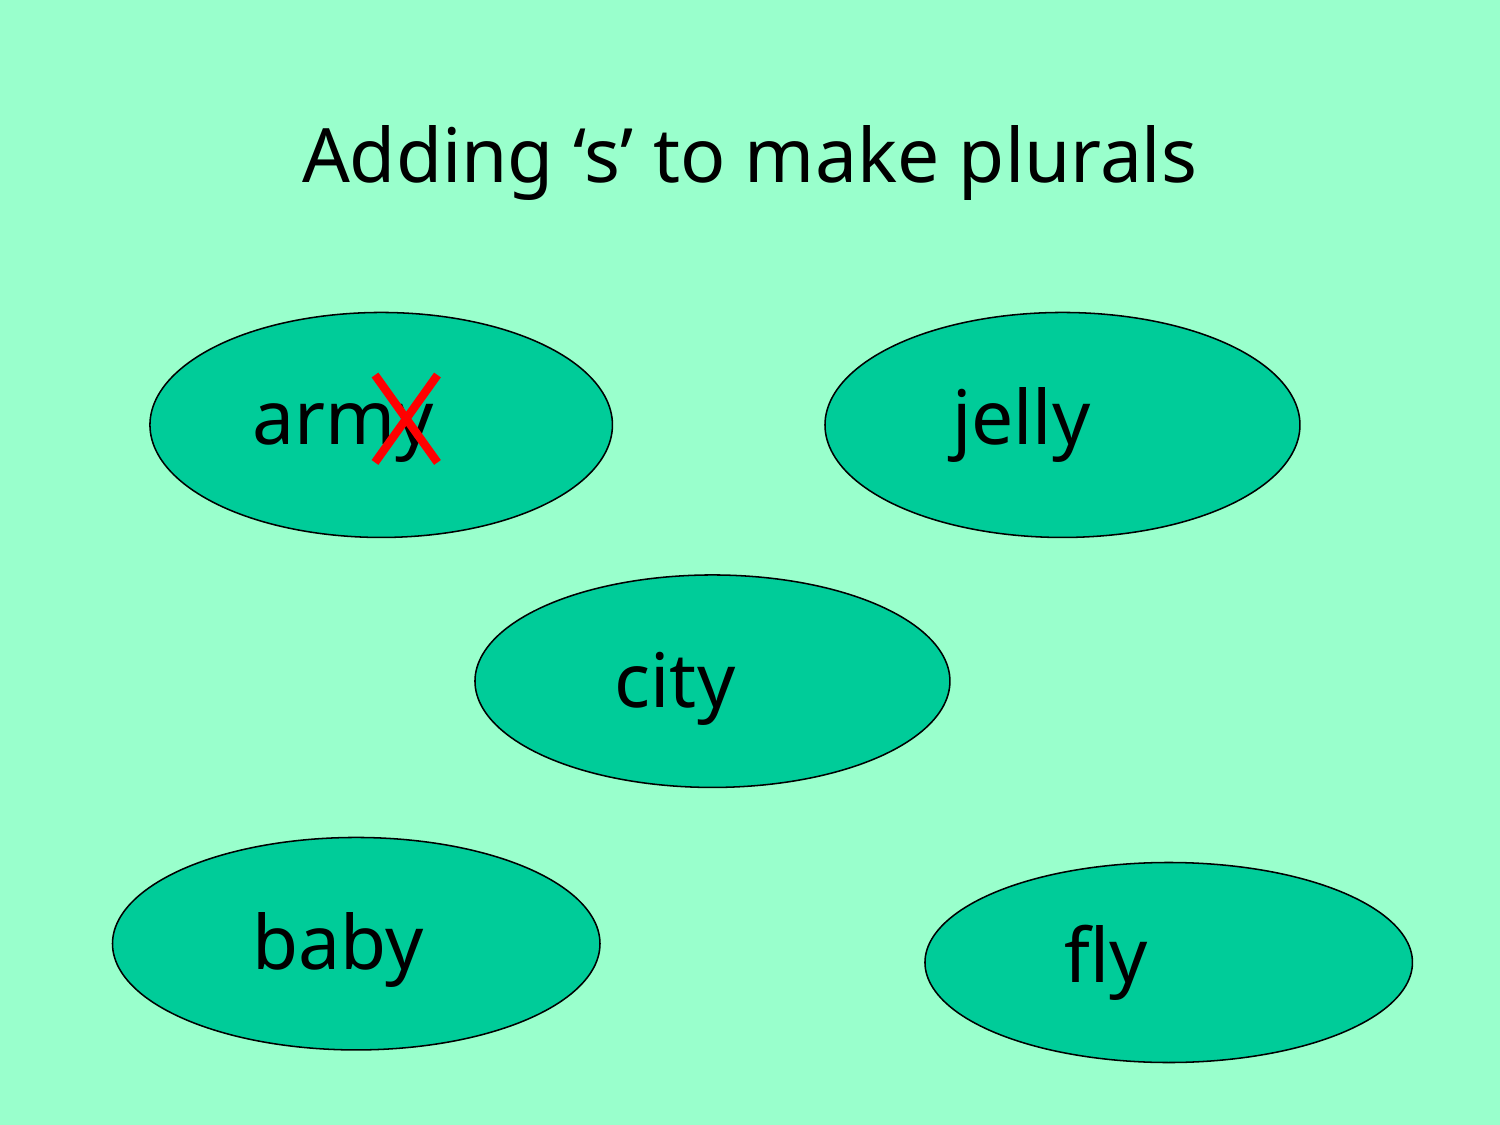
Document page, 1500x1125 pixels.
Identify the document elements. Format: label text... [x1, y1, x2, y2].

text_box city [599, 624, 888, 730]
text_box jelly [937, 362, 1238, 468]
text_box Adding ‘s’ to make plurals [125, 99, 1375, 205]
text_box [924, 862, 1413, 1063]
text_box [825, 312, 1300, 538]
text_box [112, 837, 601, 1050]
text_box fly [1049, 899, 1338, 1005]
text_box [474, 574, 950, 788]
text_box army [237, 362, 538, 468]
text_box [149, 312, 613, 538]
text_box baby [237, 887, 525, 993]
